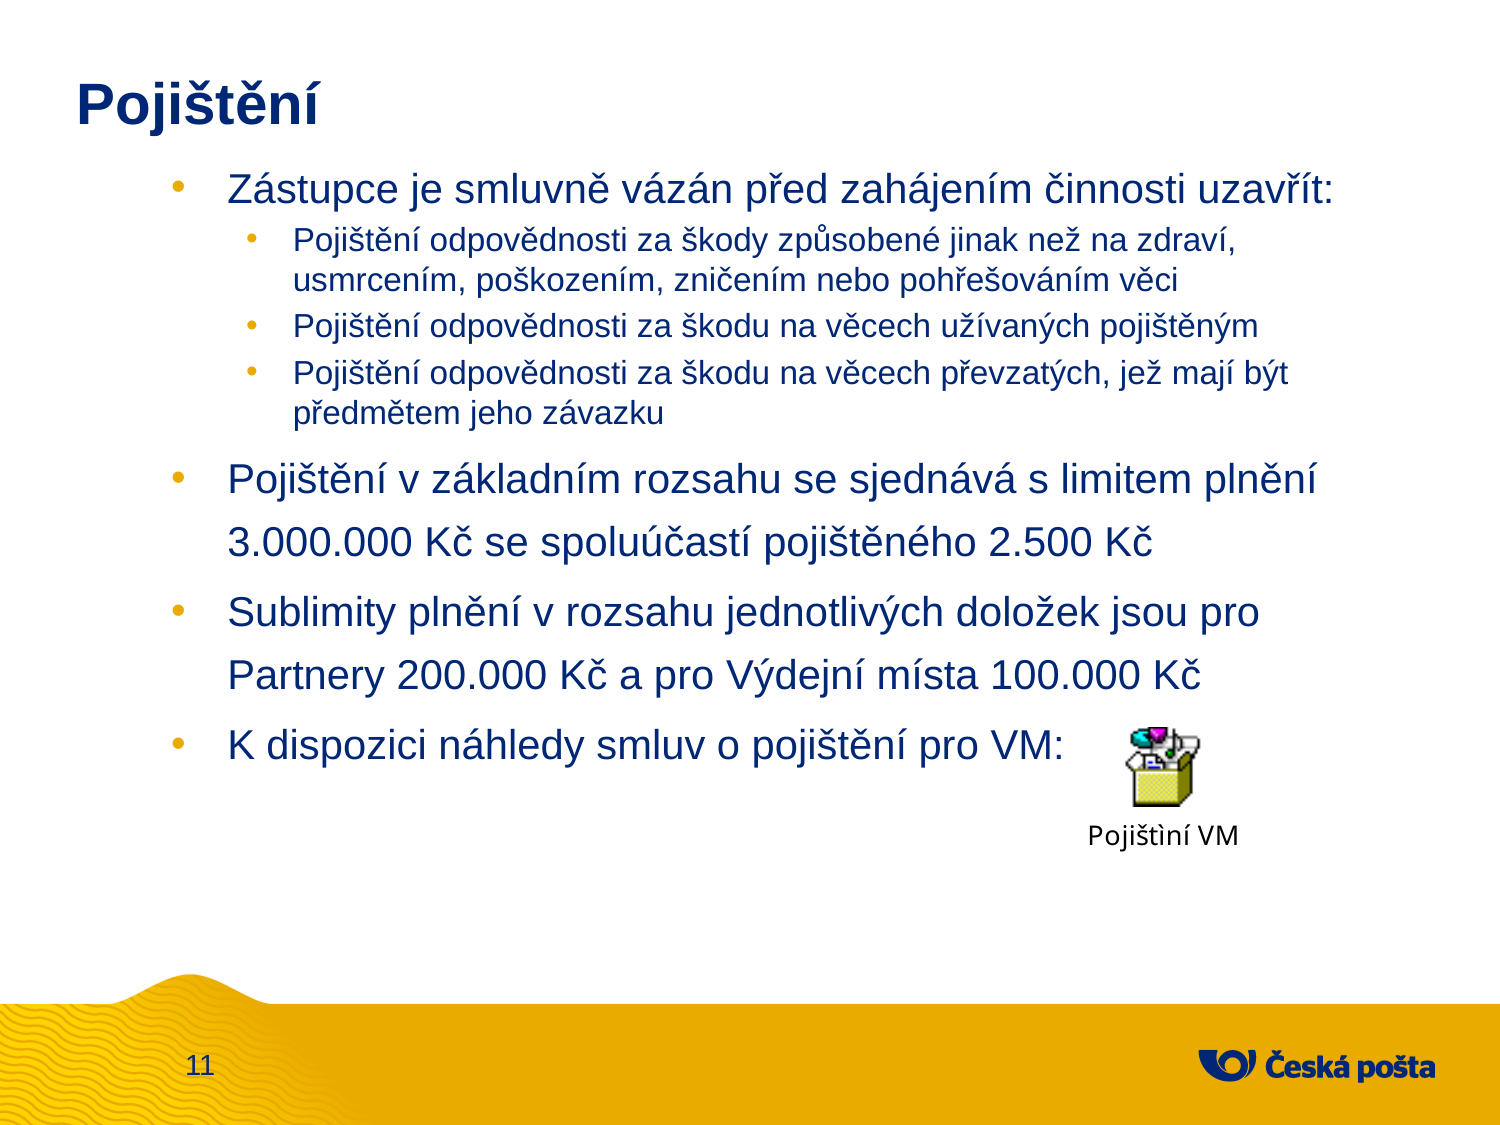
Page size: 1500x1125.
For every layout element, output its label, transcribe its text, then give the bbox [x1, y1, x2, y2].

picture [0, 0, 1500, 1125]
list Zástupce je smluvně vázán před zahájením činnosti uzavřít: Pojištění odpovědnosti za škody způsobené jinak než na zdraví, usmrcením, poškozením, zničením nebo pohřešováním věci Pojištění odpovědnosti za škodu na věcech užívaných pojištěným Pojištění odpovědnosti za škodu na věcech převzatých, jež mají být předmětem jeho závazku Pojištění v základním rozsahu se sjednává s limitem plnění 3.000.000 Kč se spoluúčastí pojištěného 2.500 Kč Sublimity plnění v rozsahu jednotlivých doložek jsou pro Partnery 200.000 Kč a pro Výdejní místa 100.000 Kč K dispozici náhledy smluv o pojištění pro VM: [170, 148, 1412, 965]
title Pojištění [76, 66, 1318, 161]
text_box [1045, 727, 1282, 913]
slide_number 11 [184, 1046, 255, 1106]
